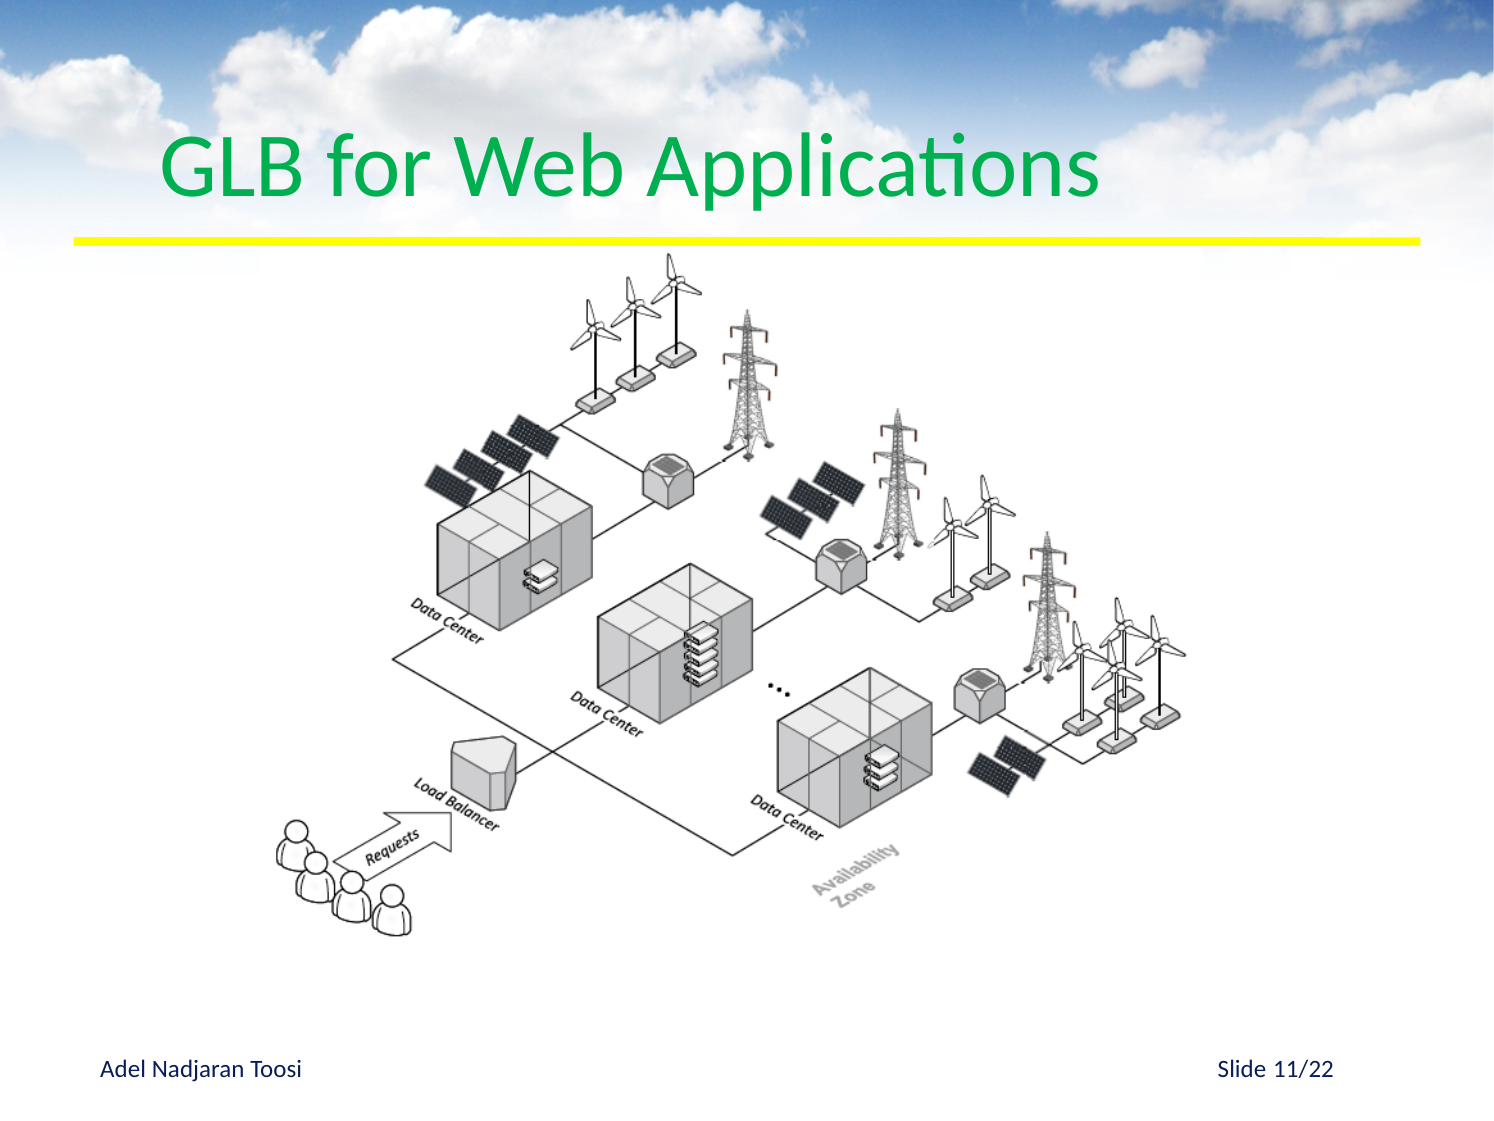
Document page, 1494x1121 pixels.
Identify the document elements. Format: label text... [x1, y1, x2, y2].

title GLB for Web Applications [143, 40, 1420, 223]
picture [0, 0, 1494, 1121]
